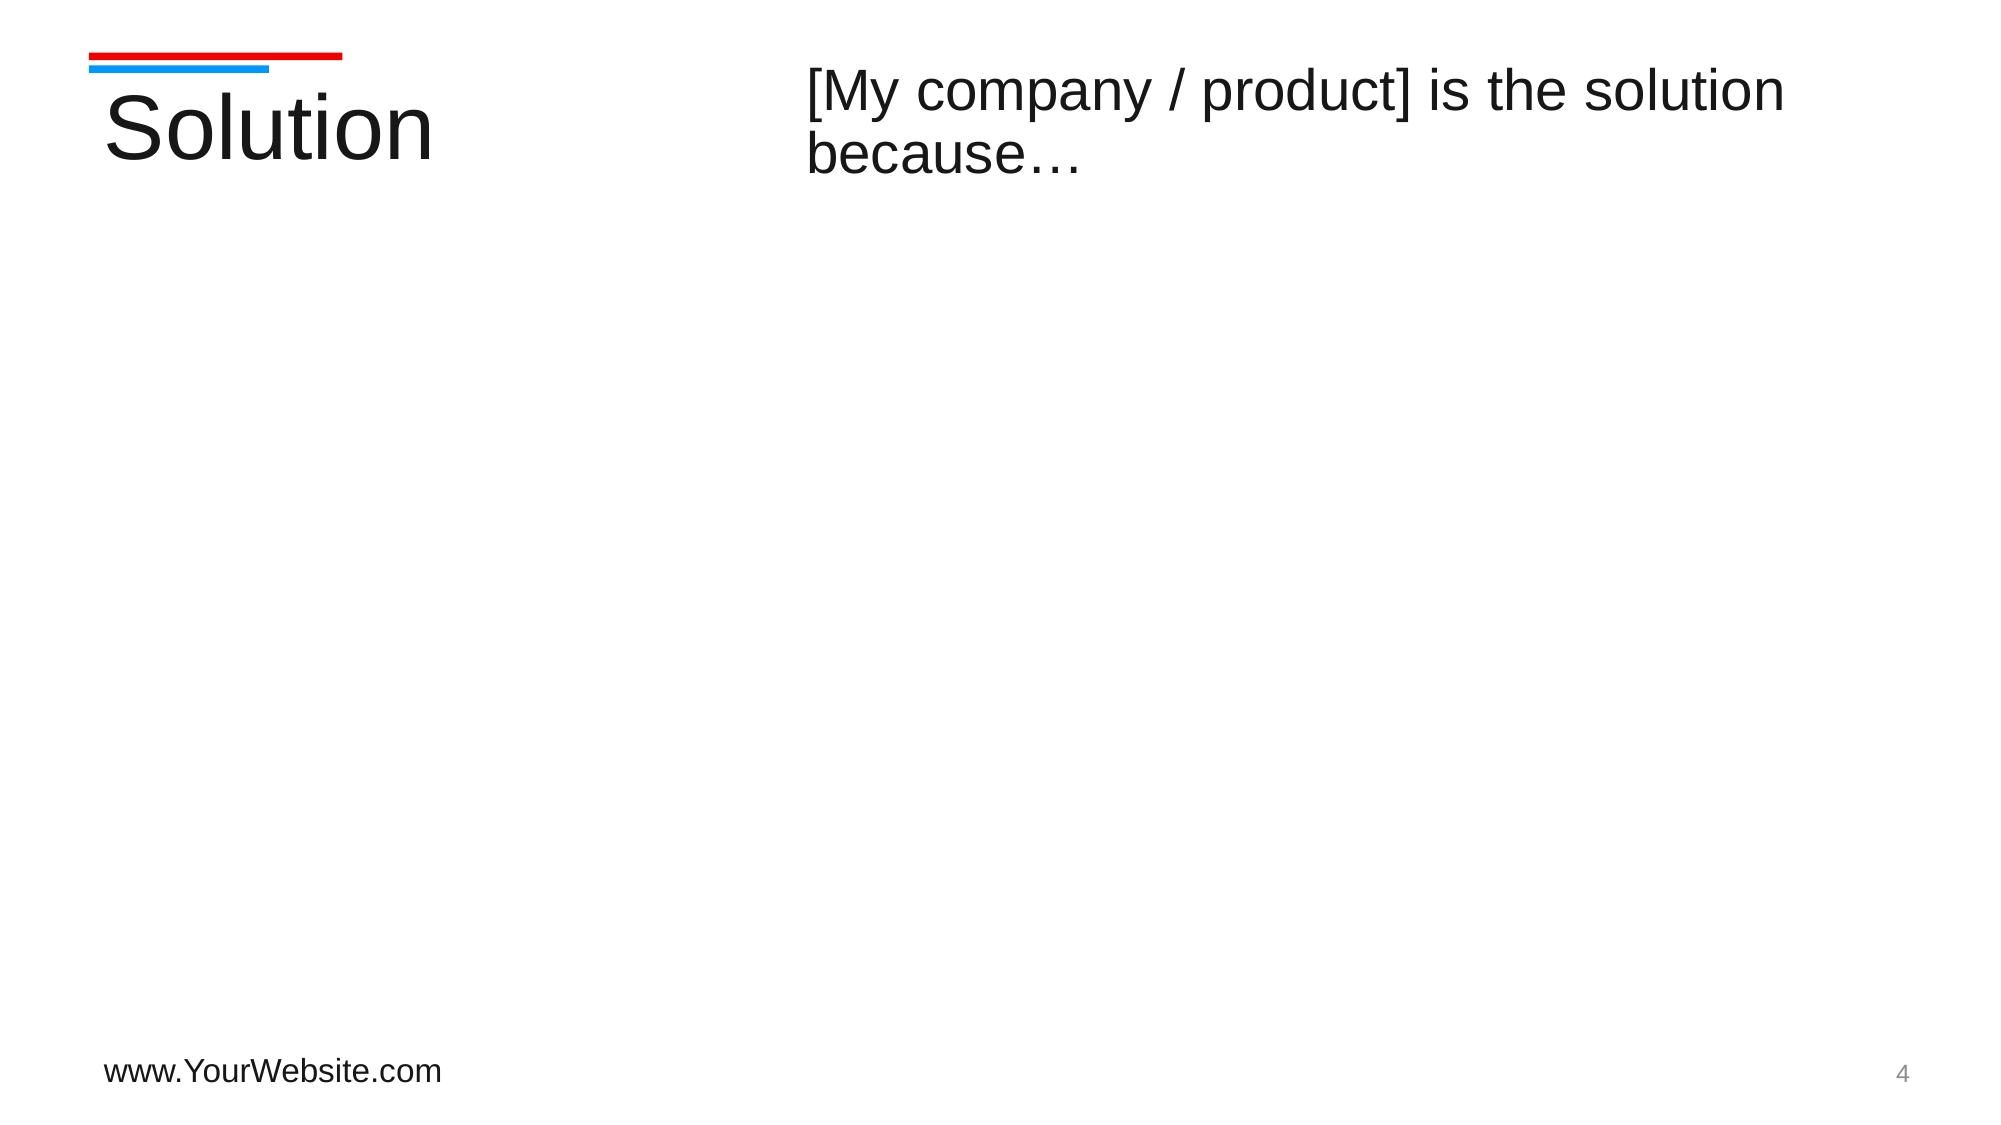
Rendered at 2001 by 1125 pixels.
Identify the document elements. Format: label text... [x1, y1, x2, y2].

title Solution [88, 72, 665, 860]
text_box www.YourWebsite.com [88, 1046, 459, 1105]
slide_number 4 [1474, 1042, 1925, 1103]
text_box [88, 52, 343, 61]
text_box [88, 64, 270, 74]
list [My company / product] is the solution because… [791, 52, 1880, 1047]
